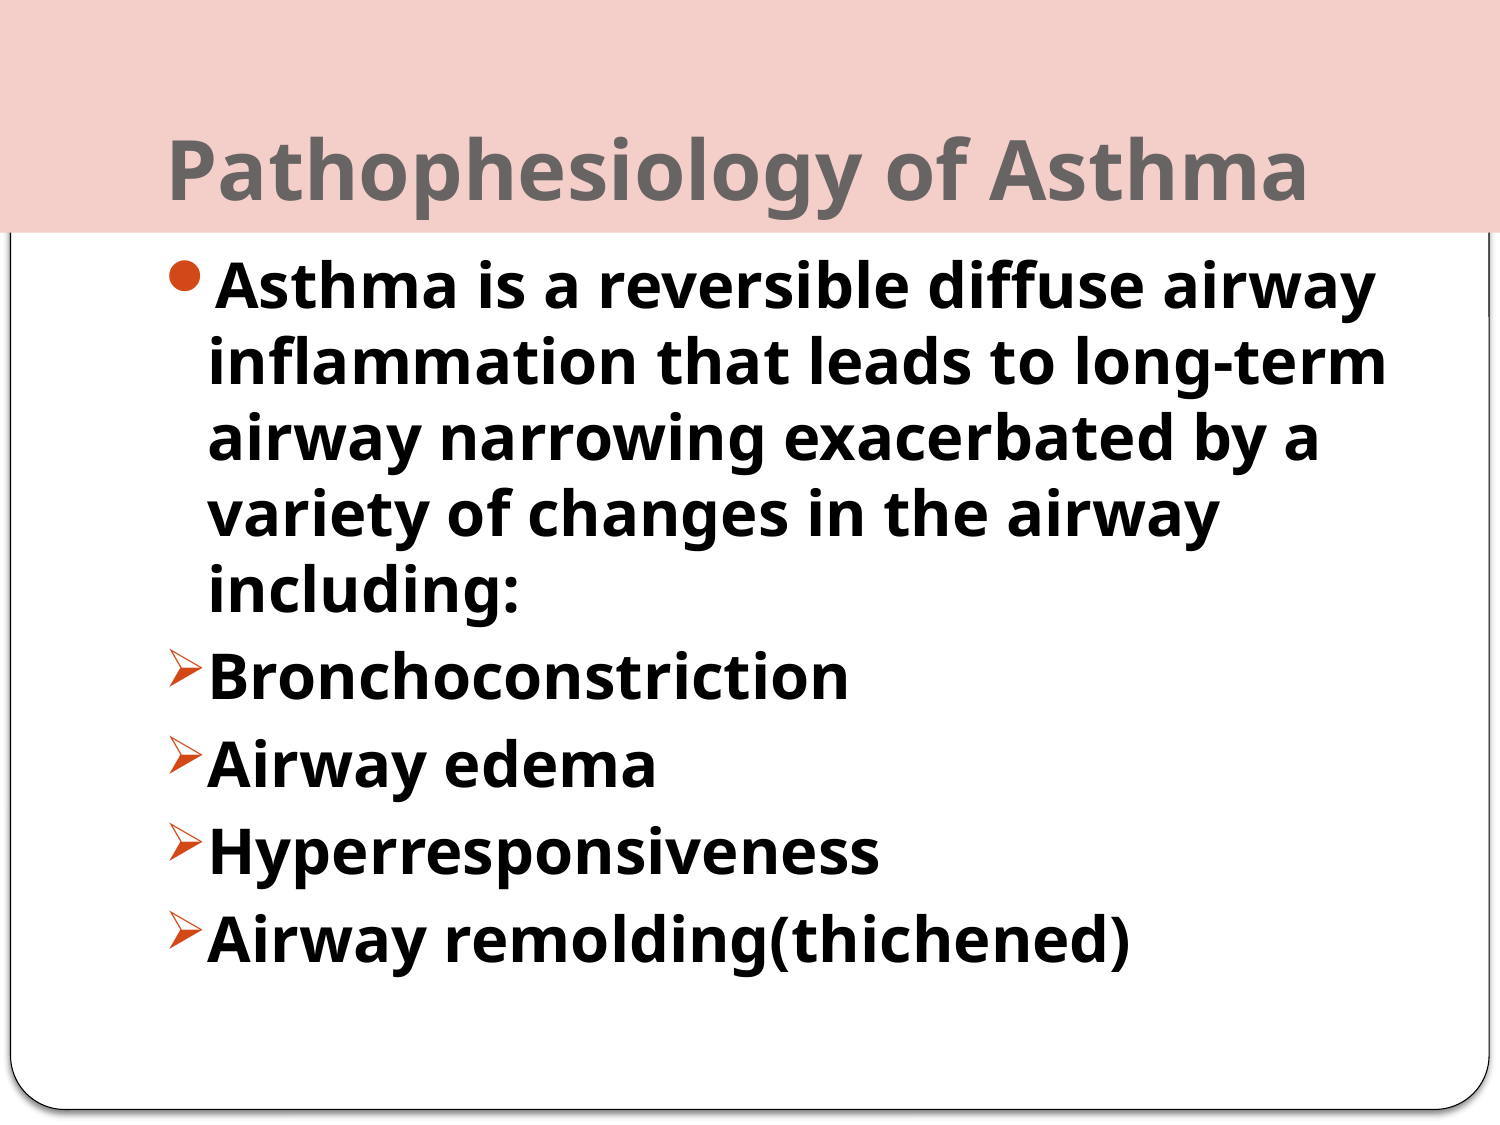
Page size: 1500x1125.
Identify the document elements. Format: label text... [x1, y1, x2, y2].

list Asthma is a reversible diffuse airway inflammation that leads to long-term airway narrowing exacerbated by a variety of changes in the airway including: Bronchoconstriction Airway edema Hyperresponsiveness Airway remolding(thichened) [150, 237, 1425, 988]
title Pathophesiology of Asthma [0, 0, 1500, 233]
